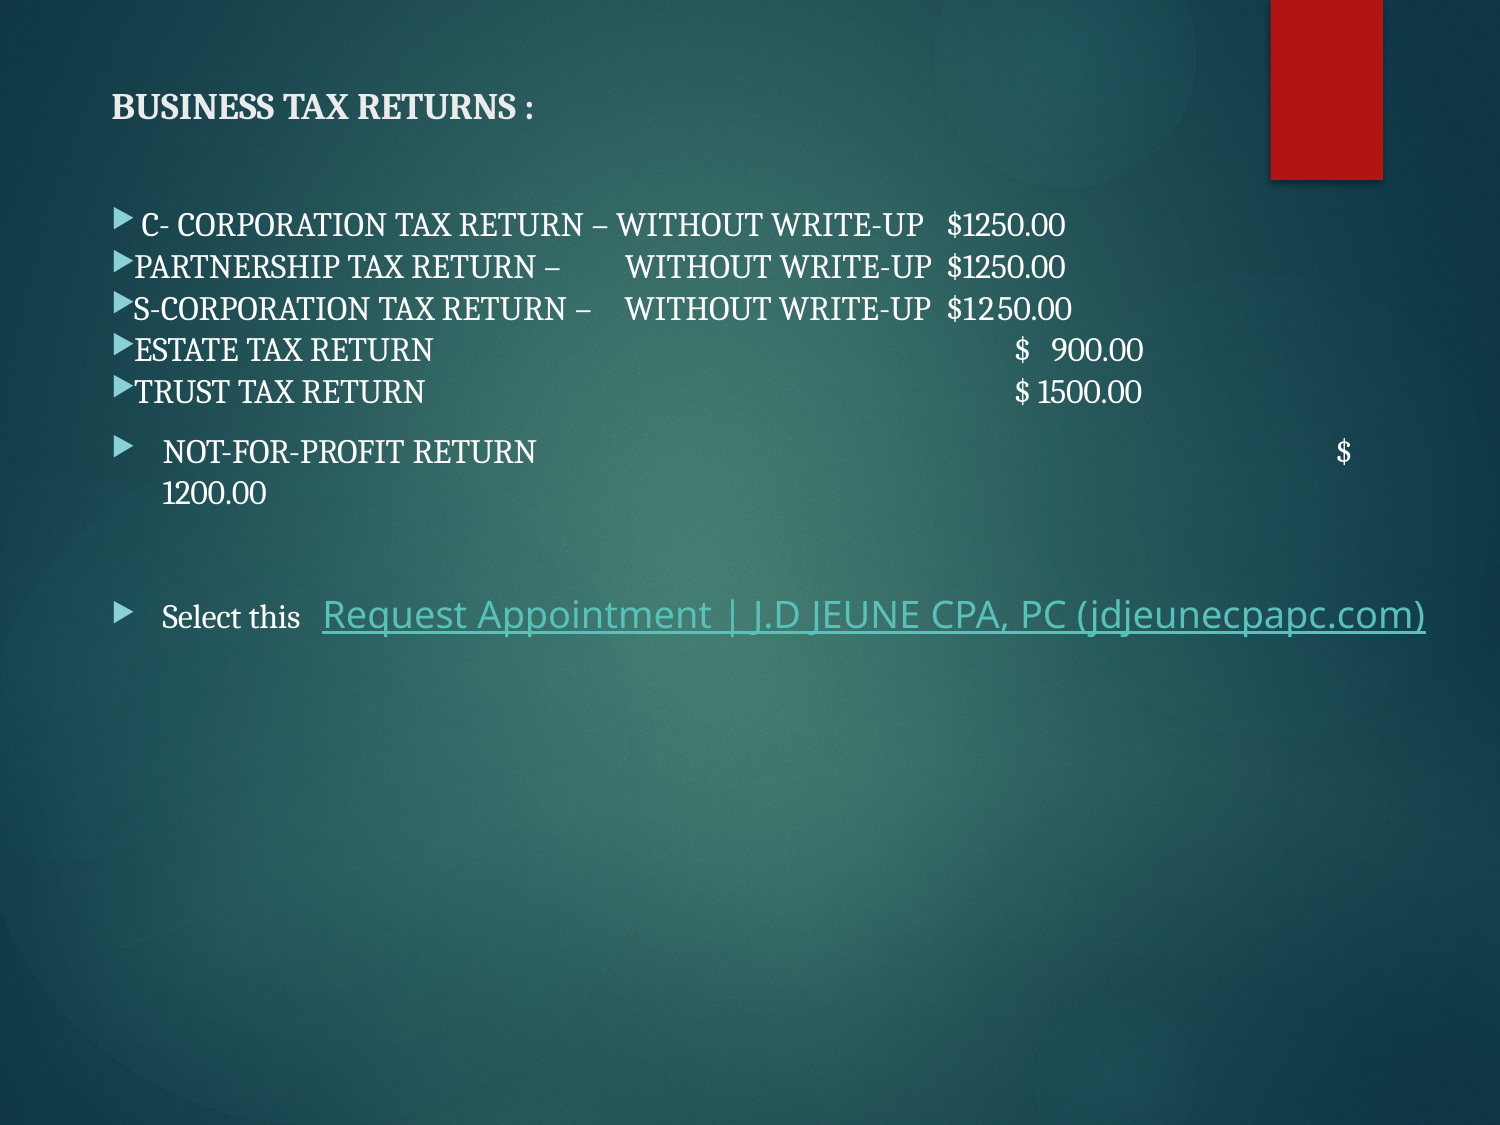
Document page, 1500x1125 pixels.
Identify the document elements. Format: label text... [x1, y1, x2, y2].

title BUSINESS TAX RETURNS : [96, 74, 1237, 158]
list C- CORPORATION TAX RETURN – WITHOUT WRITE-UP $1250.00 PARTNERSHIP TAX RETURN – WITHOUT WRITE-UP $1250.00 S-CORPORATION TAX RETURN – WITHOUT WRITE-UP $1250.00 ESTATE TAX RETURN $ 900.00 TRUST TAX RETURN $ 1500.00 NOT-FOR-PROFIT RETURN $ 1200.00 Select this Request Appointment | J.D JEUNE CPA, PC (jdjeunecpapc.com) [96, 193, 1451, 663]
